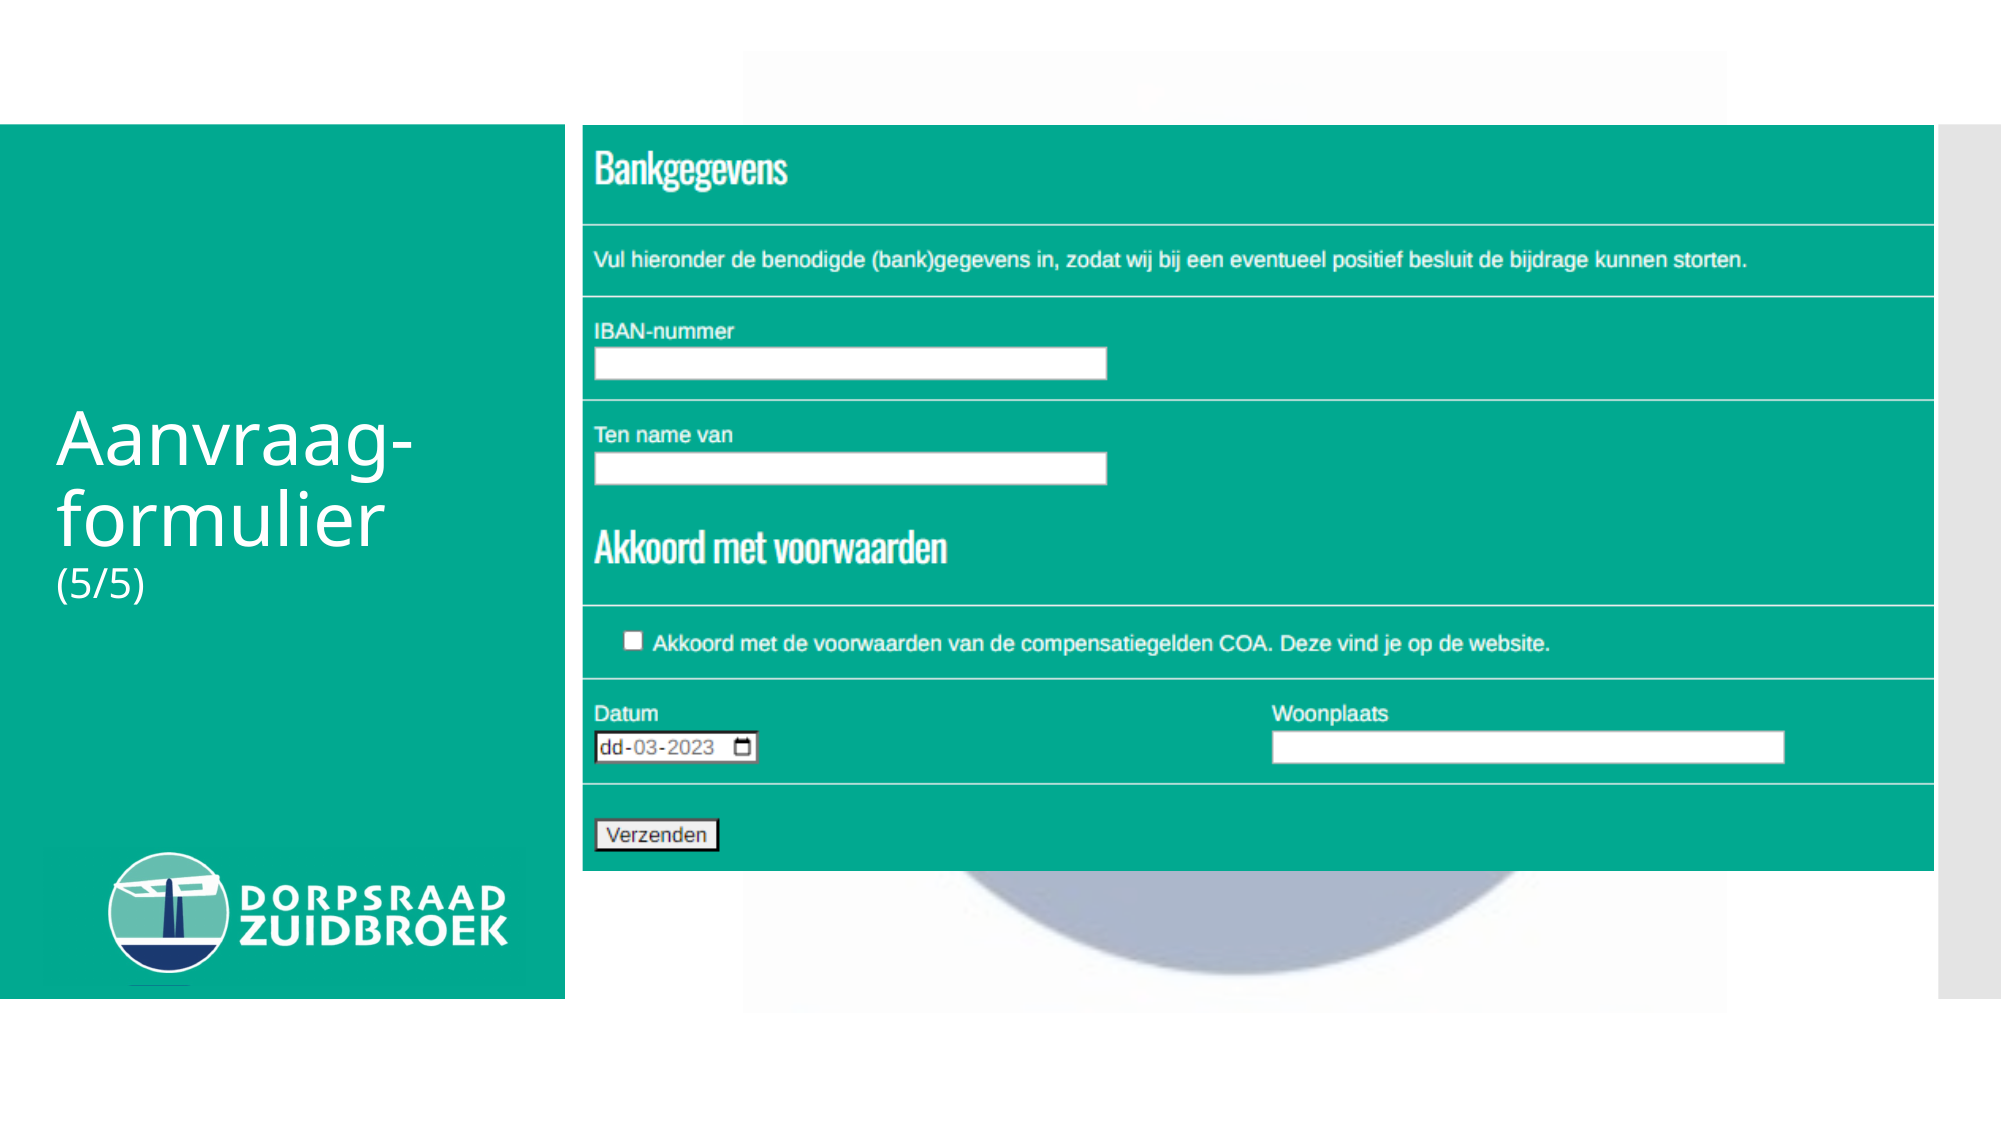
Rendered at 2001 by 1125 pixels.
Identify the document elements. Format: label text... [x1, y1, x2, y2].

picture [582, 124, 1934, 872]
title Aanvraag- formulier (5/5) [41, 184, 526, 824]
picture [43, 847, 526, 986]
